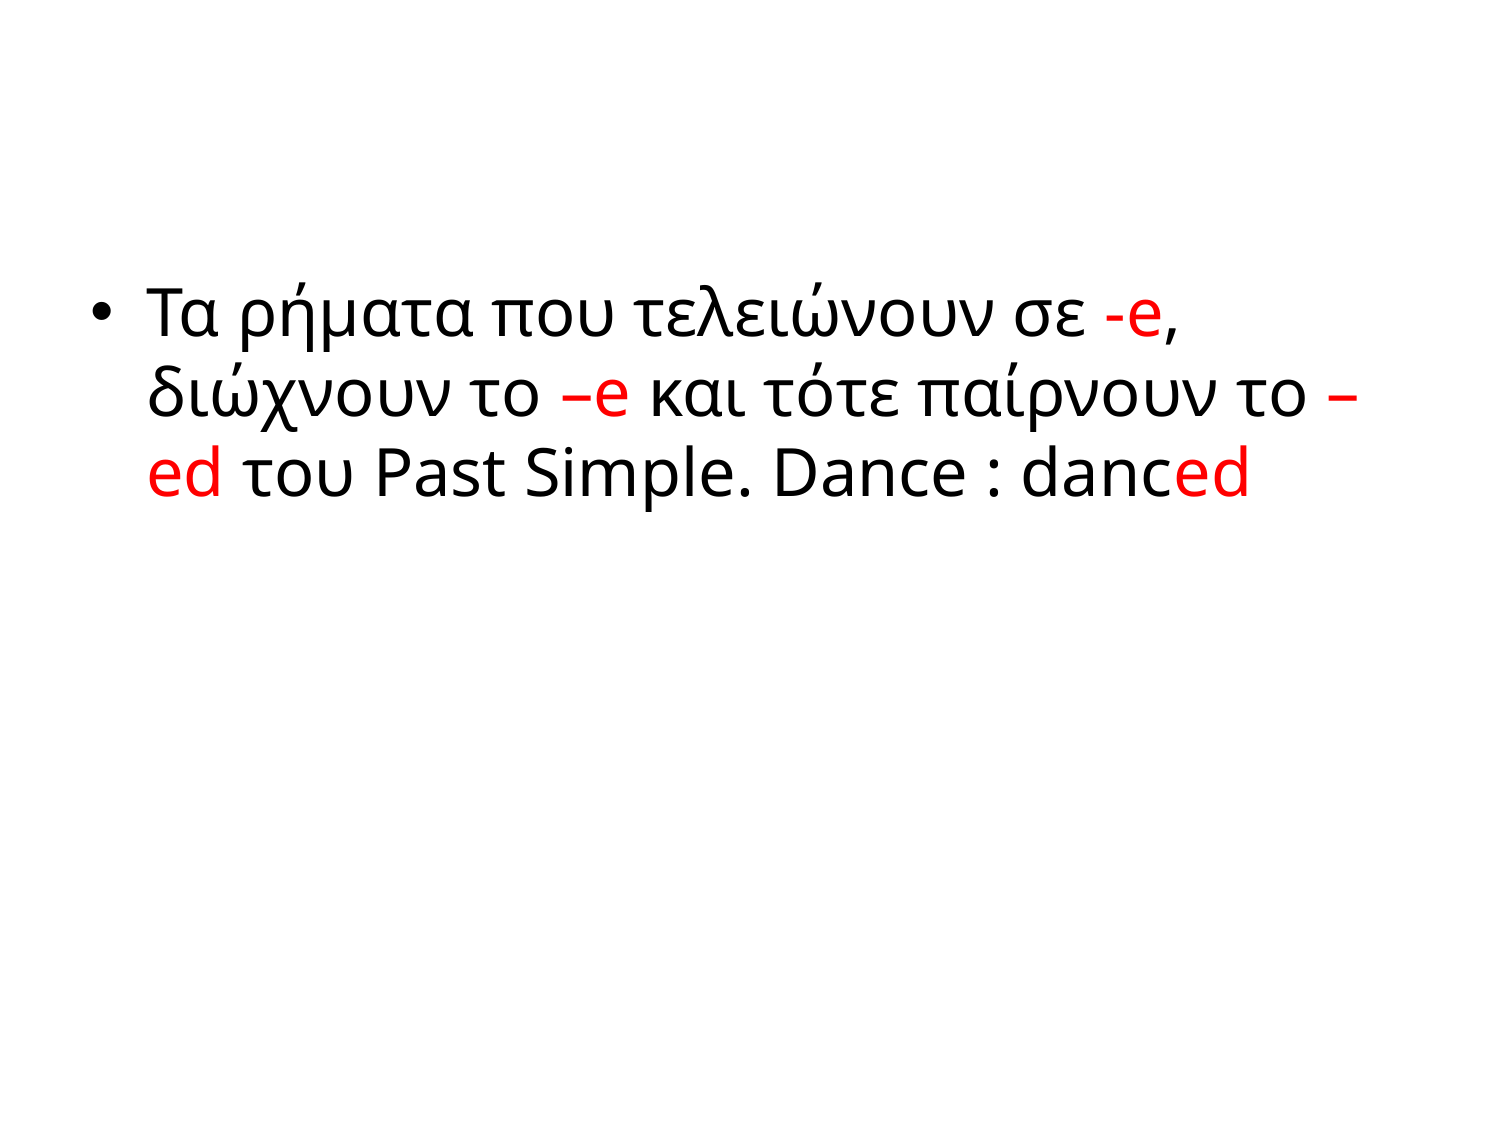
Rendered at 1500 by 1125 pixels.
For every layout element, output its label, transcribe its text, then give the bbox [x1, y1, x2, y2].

list Τα ρήματα που τελειώνουν σε -e, διώχνουν το –e και τότε παίρνουν το –ed του Past Simple. Dance : danced [75, 262, 1425, 1005]
